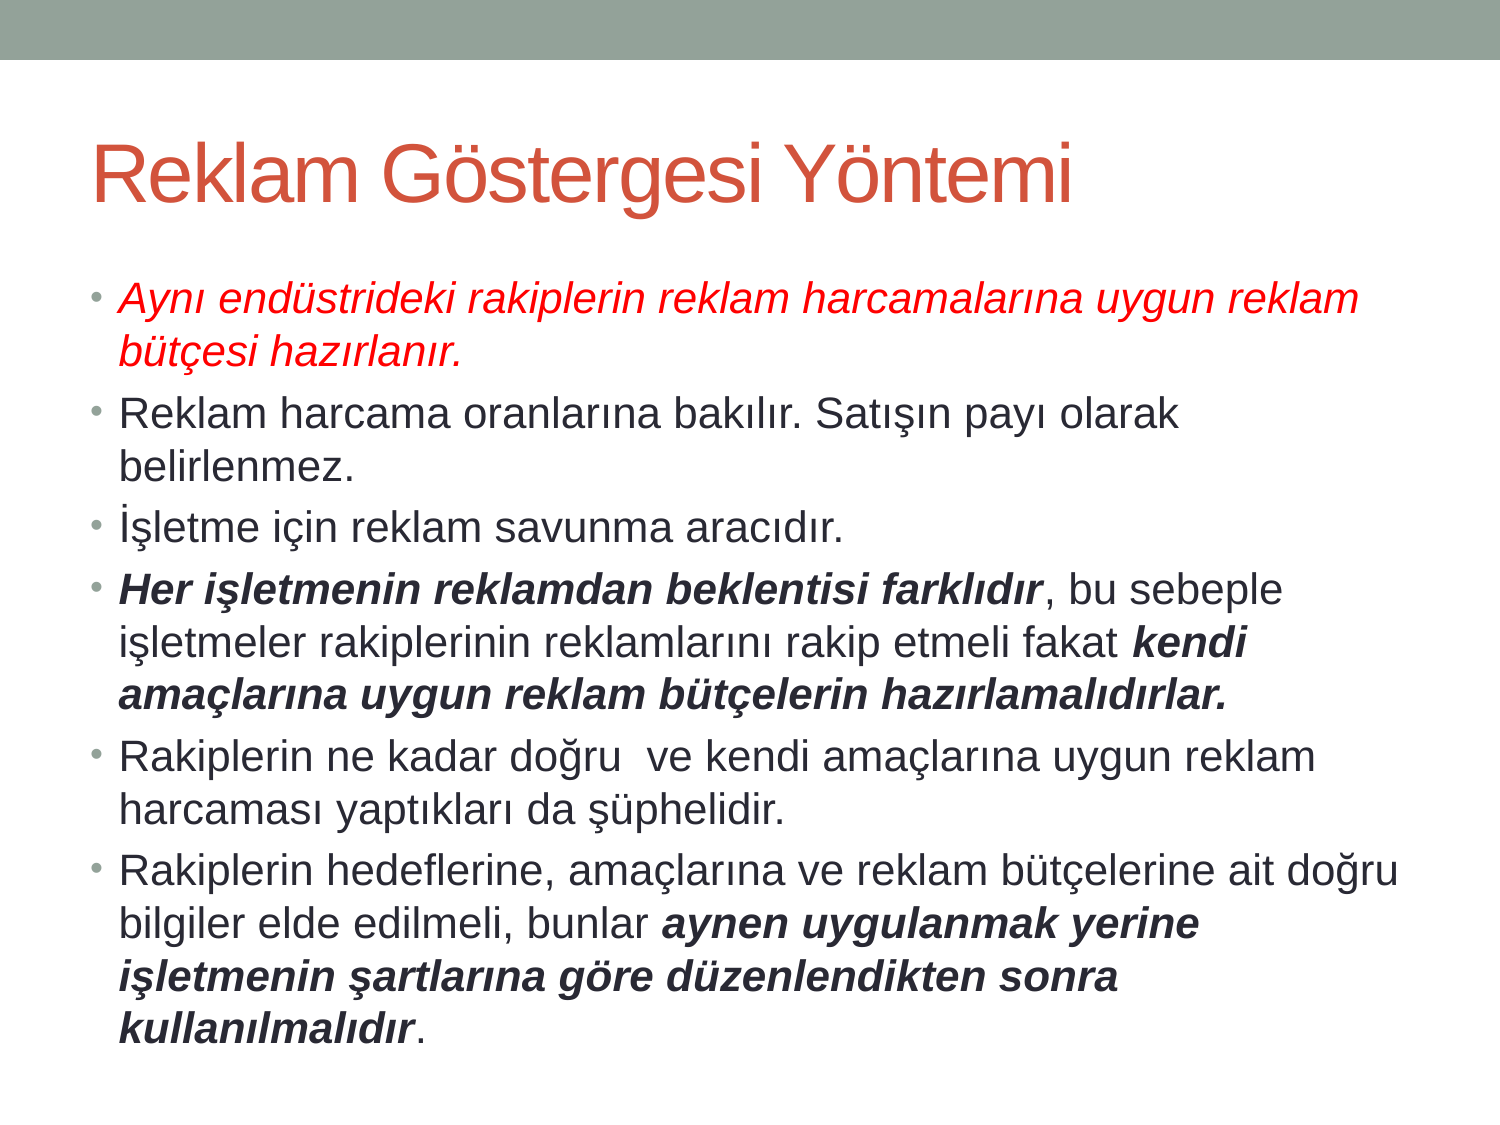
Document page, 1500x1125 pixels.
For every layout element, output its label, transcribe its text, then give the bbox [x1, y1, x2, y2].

list Aynı endüstrideki rakiplerin reklam harcamalarına uygun reklam bütçesi hazırlanır. Reklam harcama oranlarına bakılır. Satışın payı olarak belirlenmez. İşletme için reklam savunma aracıdır. Her işletmenin reklamdan beklentisi farklıdır, bu sebeple işletmeler rakiplerinin reklamlarını rakip etmeli fakat kendi amaçlarına uygun reklam bütçelerin hazırlamalıdırlar. Rakiplerin ne kadar doğru ve kendi amaçlarına uygun reklam harcaması yaptıkları da şüphelidir. Rakiplerin hedeflerine, amaçlarına ve reklam bütçelerine ait doğru bilgiler elde edilmeli, bunlar aynen uygulanmak yerine işletmenin şartlarına göre düzenlendikten sonra kullanılmalıdır. [75, 262, 1425, 1063]
title Reklam Göstergesi Yöntemi [75, 87, 1425, 250]
